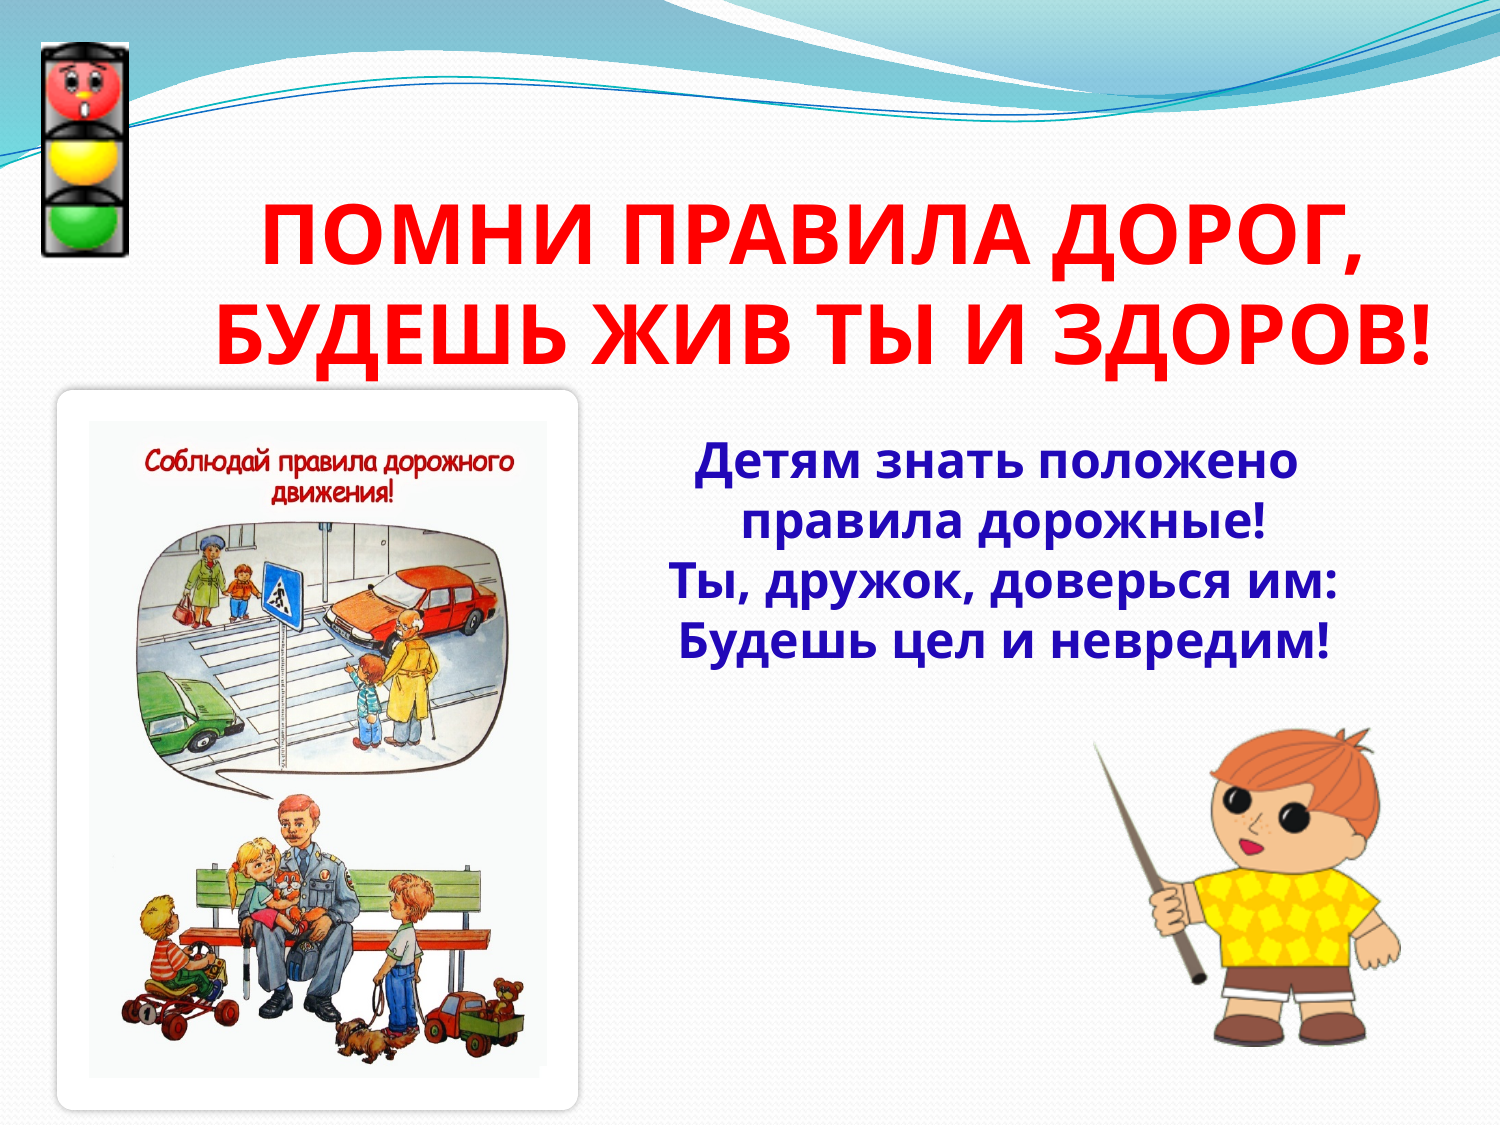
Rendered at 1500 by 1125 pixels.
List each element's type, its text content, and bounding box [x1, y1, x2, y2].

text_box Детям знать положено правила дорожные! Ты, дружок, доверься им: Будешь цел и невредим! [643, 420, 1365, 676]
picture [1092, 727, 1401, 1048]
title ПОМНИ ПРАВИЛА ДОРОГ, БУДЕШЬ ЖИВ ТЫ И ЗДОРОВ! [206, 113, 1441, 381]
picture [40, 42, 129, 264]
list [88, 420, 547, 1079]
